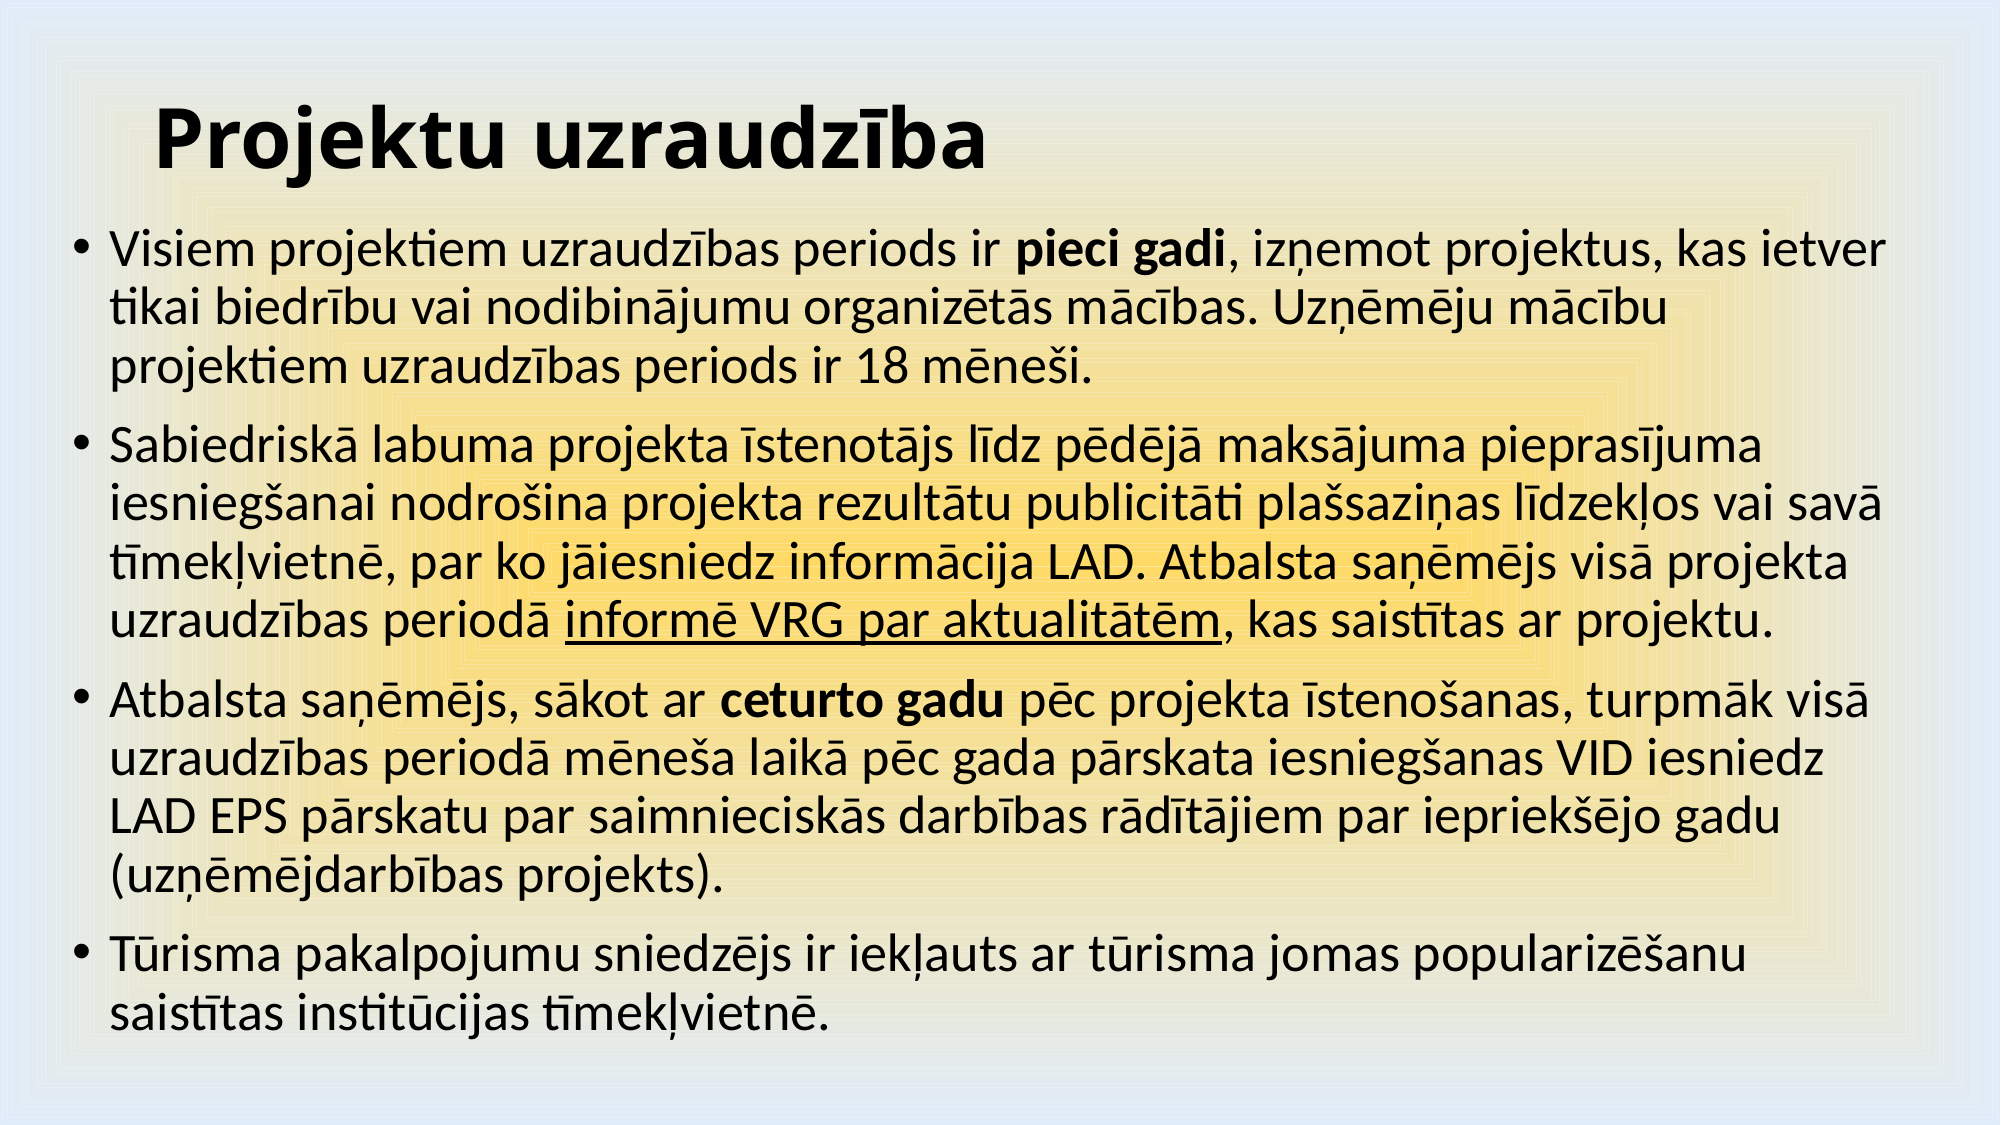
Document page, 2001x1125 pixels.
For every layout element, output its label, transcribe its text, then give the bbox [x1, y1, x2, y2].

title Projektu uzraudzība [137, 59, 1863, 211]
list Visiem projektiem uzraudzības periods ir pieci gadi, izņemot projektus, kas ietver tikai biedrību vai nodibinājumu organizētās mācības. Uzņēmēju mācību projektiem uzraudzības periods ir 18 mēneši. Sabiedriskā labuma projekta īstenotājs līdz pēdējā maksājuma pieprasījuma iesniegšanai nodrošina projekta rezultātu publicitāti plašsaziņas līdzekļos vai savā tīmekļvietnē, par ko jāiesniedz informācija LAD. Atbalsta saņēmējs visā projekta uzraudzības periodā informē VRG par aktualitātēm, kas saistītas ar projektu. Atbalsta saņēmējs, sākot ar ceturto gadu pēc projekta īstenošanas, turpmāk visā uzraudzības periodā mēneša laikā pēc gada pārskata iesniegšanas VID iesniedz LAD EPS pārskatu par saimnieciskās darbības rādītājiem par iepriekšējo gadu (uzņēmējdarbības projekts). Tūrisma pakalpojumu sniedzējs ir iekļauts ar tūrisma jomas popularizēšanu saistītas institūcijas tīmekļvietnē. [56, 211, 1939, 1091]
